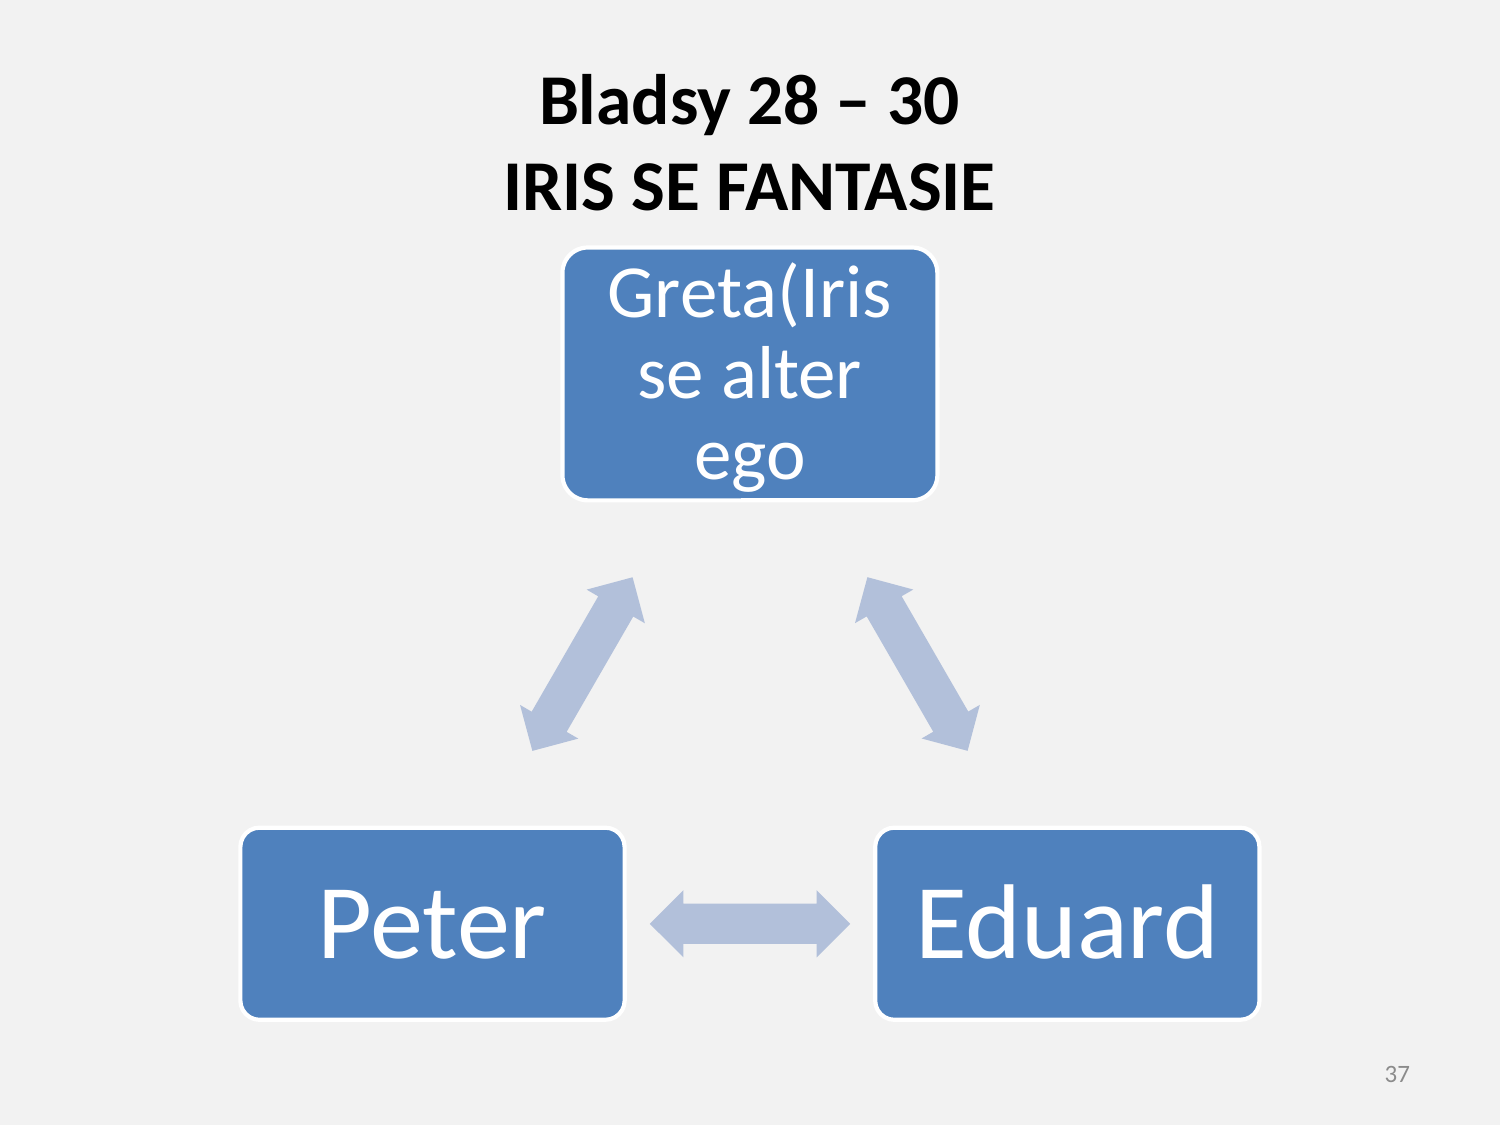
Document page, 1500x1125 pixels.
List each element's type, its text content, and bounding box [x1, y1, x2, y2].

slide_number 37 [1074, 1042, 1425, 1103]
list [74, 262, 1426, 1006]
title Bladsy 28 – 30 IRIS SE FANTASIE [75, 45, 1425, 233]
